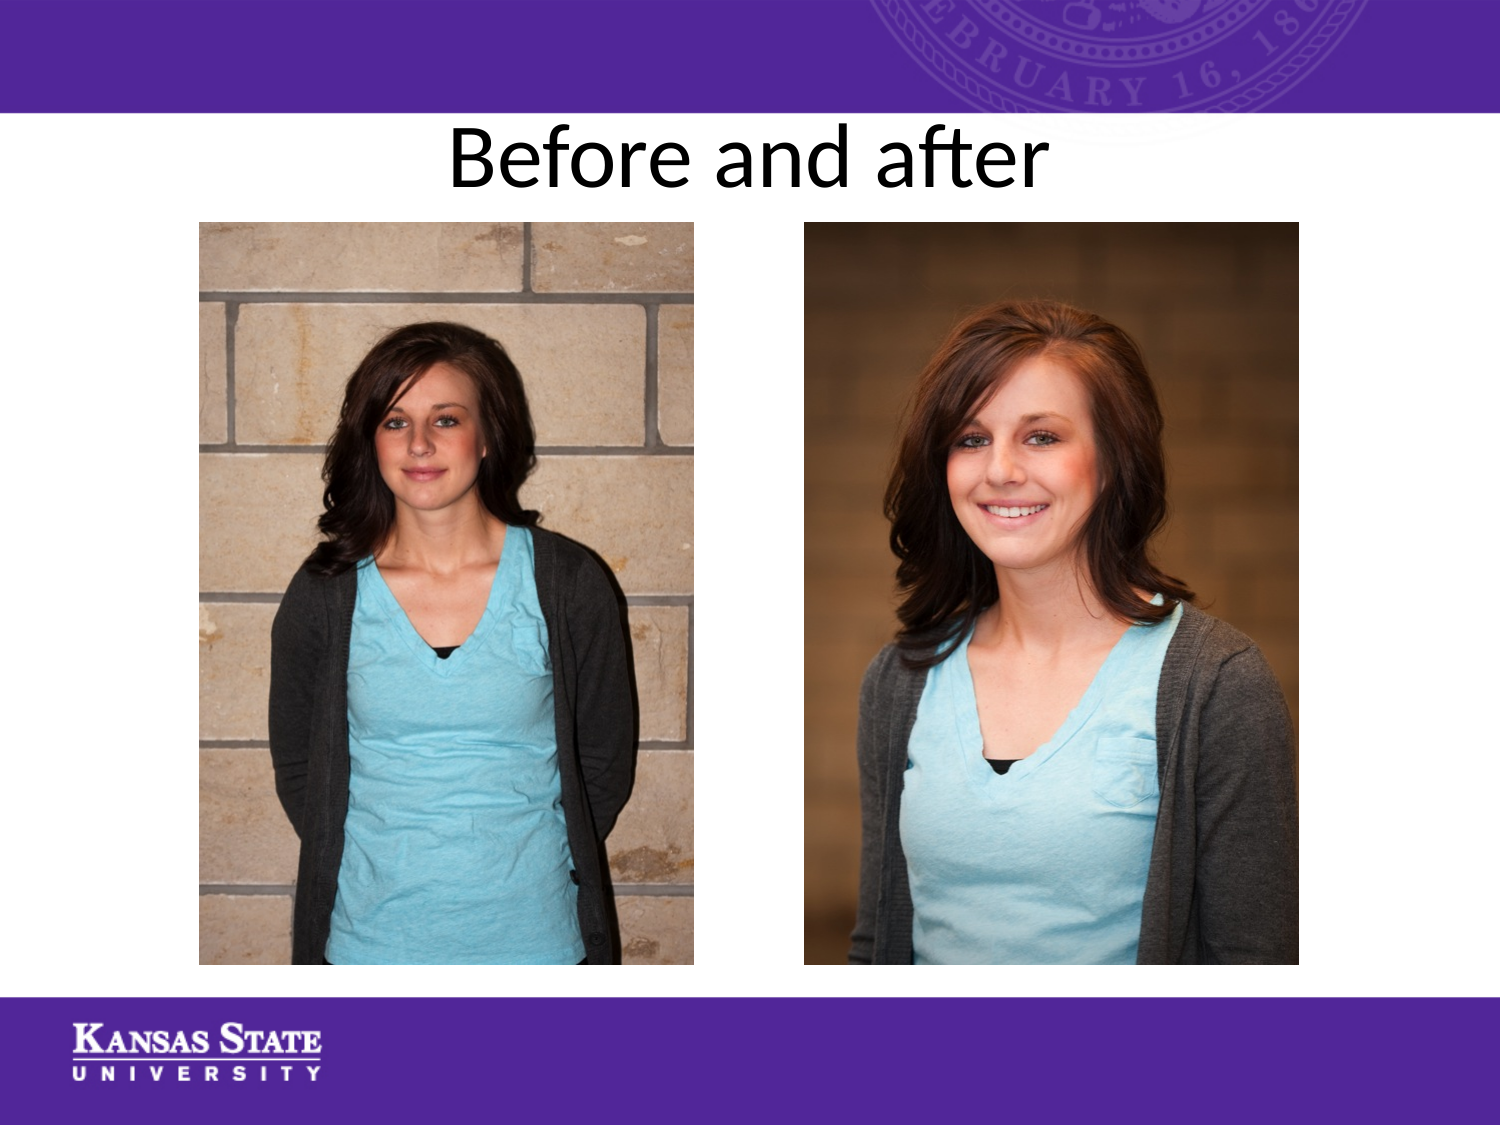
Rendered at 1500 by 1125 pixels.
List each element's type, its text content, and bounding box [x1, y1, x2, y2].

title Before and after [75, 57, 1425, 245]
picture [0, 0, 1500, 1125]
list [0, 222, 802, 966]
